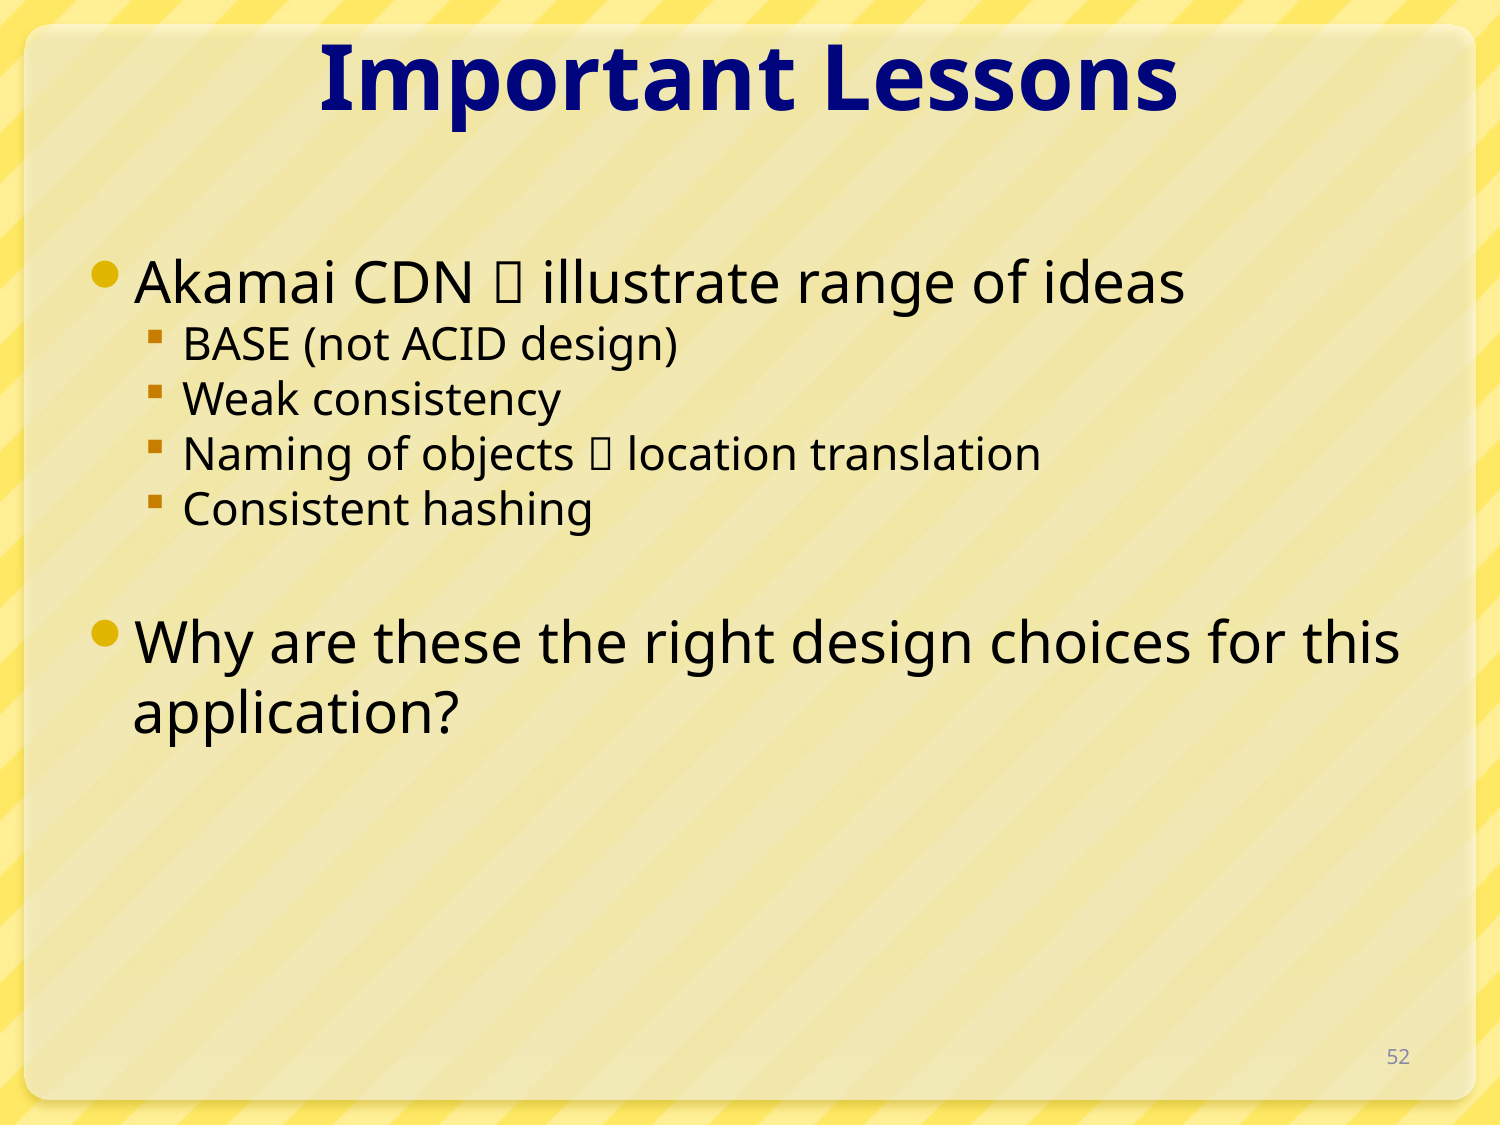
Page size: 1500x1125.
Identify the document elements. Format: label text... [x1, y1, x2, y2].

slide_number 52 [1074, 1019, 1425, 1080]
text_box [0, 0, 1500, 1125]
list Akamai CDN  illustrate range of ideas BASE (not ACID design) Weak consistency Naming of objects  location translation Consistent hashing Why are these the right design choices for this application? [50, 237, 1450, 1005]
title Important Lessons [50, 37, 1450, 213]
